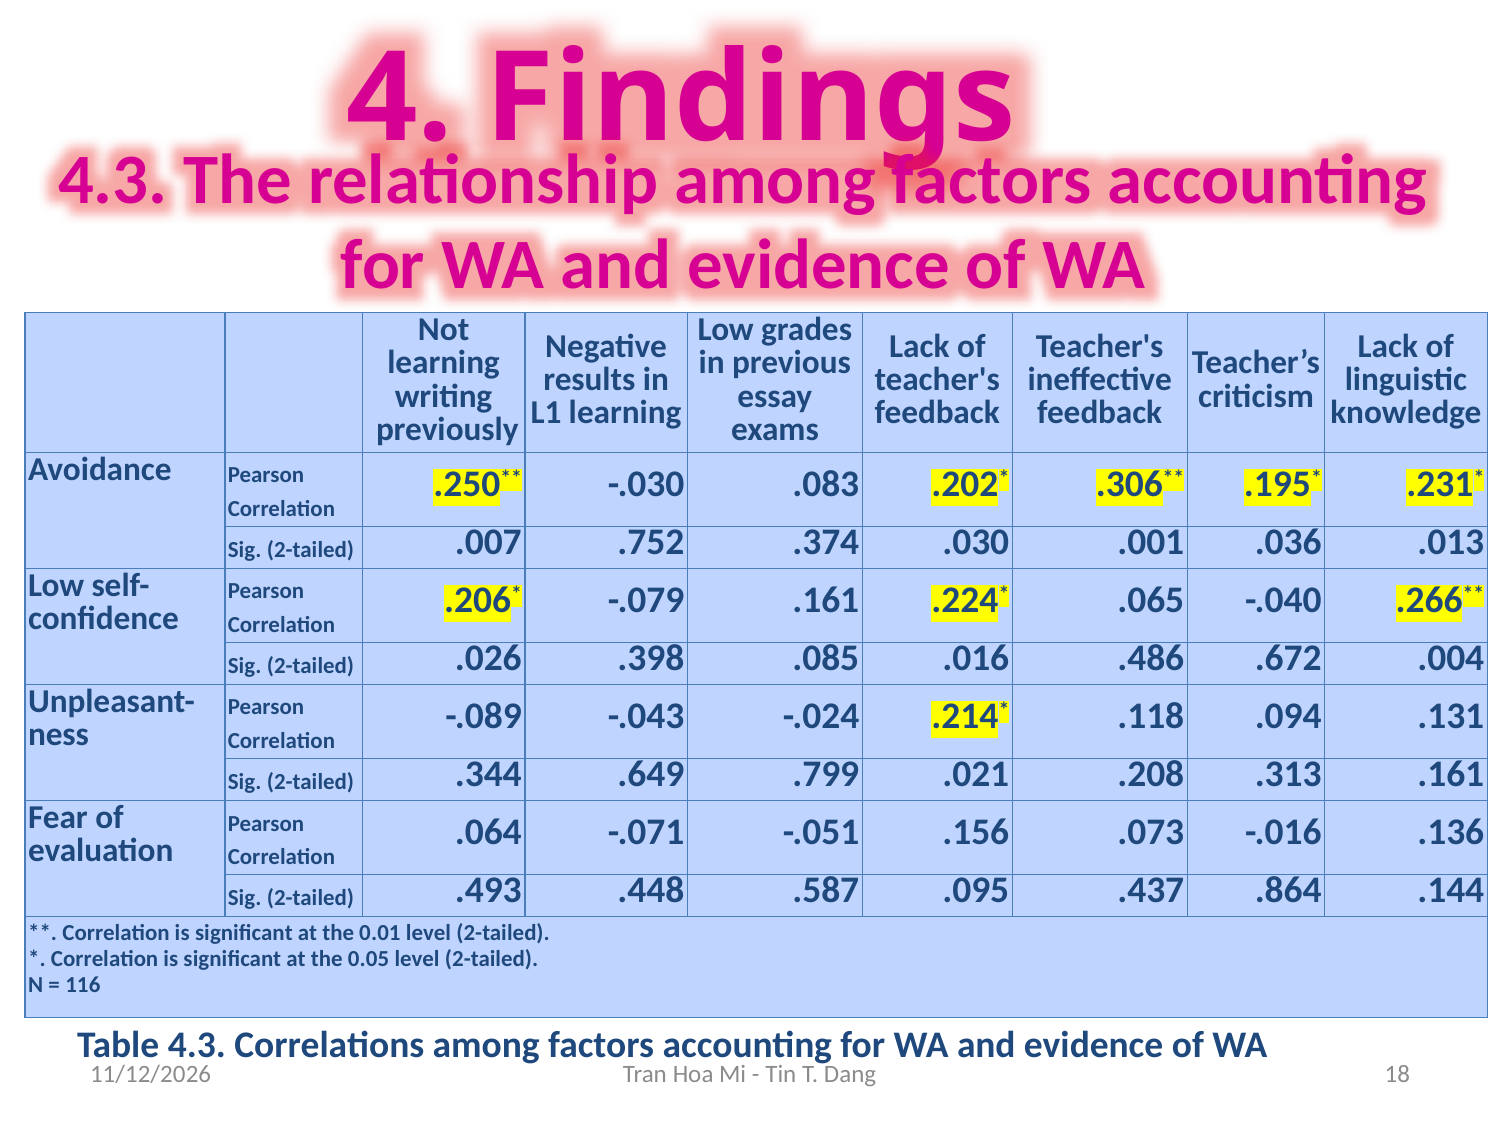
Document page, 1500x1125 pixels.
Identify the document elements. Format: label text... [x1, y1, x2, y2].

table_cell .094 [1188, 685, 1324, 758]
table_cell -.043 [526, 685, 687, 758]
table_cell .486 [1013, 643, 1187, 684]
table_cell .195* [1188, 453, 1324, 526]
footer Tran Hoa Mi - Tin T. Dang [512, 1073, 988, 1103]
table_cell .136 [1325, 801, 1487, 874]
table_cell .231* [1325, 453, 1487, 526]
table_cell **. Correlation is significant at the 0.01 level (2-tailed). *. Correlation is significant at the 0.05 level (2-tailed). N = 116 [26, 917, 1487, 1017]
table_cell Pearson Correlation [226, 453, 362, 526]
table_cell -.079 [526, 569, 687, 642]
table_cell -.024 [688, 685, 862, 758]
slide_number 18 [1074, 1042, 1425, 1103]
table_cell .398 [526, 643, 687, 684]
table_cell .144 [1325, 875, 1487, 916]
table_cell -.089 [363, 685, 524, 758]
table_cell .672 [1188, 643, 1324, 684]
table_cell .161 [688, 569, 862, 642]
table_cell Unpleasant-ness [26, 685, 224, 800]
table_header Teacher’s criticism [1188, 328, 1324, 452]
table_cell Fear of evaluation [26, 801, 224, 916]
table_cell .344 [363, 759, 524, 800]
table_header Negative results in L1 learning [526, 328, 687, 452]
table_cell .083 [688, 453, 862, 526]
table_cell .752 [526, 527, 687, 568]
table_cell .214* [863, 685, 1012, 758]
table_cell .313 [1188, 759, 1324, 800]
table_header Lack of linguistic knowledge [1325, 327, 1487, 452]
table_cell Sig. (2-tailed) [226, 759, 362, 800]
table_cell .064 [363, 801, 524, 874]
table_cell .065 [1013, 569, 1187, 642]
table_cell .085 [688, 643, 862, 684]
table_cell Avoidance [26, 453, 224, 568]
table_cell .208 [1013, 759, 1187, 800]
table_cell .021 [863, 759, 1012, 800]
table_cell .161 [1325, 759, 1487, 800]
table_cell .587 [688, 875, 862, 916]
table_cell .250** [363, 453, 524, 526]
table_header [226, 328, 362, 452]
table_cell .206* [363, 569, 524, 642]
table_cell .095 [863, 875, 1012, 916]
table_cell .004 [1325, 643, 1487, 684]
table_cell .306** [1013, 453, 1187, 526]
table_cell Pearson Correlation [226, 569, 362, 642]
table_cell .026 [363, 643, 524, 684]
table_cell .013 [1325, 527, 1487, 568]
table_cell Sig. (2-tailed) [226, 643, 362, 684]
table_cell -.040 [1188, 569, 1324, 642]
table_cell .118 [1013, 685, 1187, 758]
text_box Table 4.3. Correlations among factors accounting for WA and evidence of WA [62, 1018, 1350, 1073]
table_cell .224* [863, 569, 1012, 642]
table_cell .799 [688, 759, 862, 800]
table_cell Pearson Correlation [226, 685, 362, 758]
table_cell -.030 [526, 453, 687, 526]
table_cell .007 [363, 527, 524, 568]
table_cell .374 [688, 527, 862, 568]
table_cell Pearson Correlation [226, 801, 362, 874]
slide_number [75, 1073, 425, 1103]
table_cell Low self-confidence [26, 569, 224, 684]
table_header Teacher's ineffective feedback [1013, 328, 1187, 452]
table_cell .001 [1013, 527, 1187, 568]
table_cell .864 [1188, 875, 1324, 916]
table_cell .036 [1188, 527, 1324, 568]
table_cell .437 [1013, 875, 1187, 916]
table_cell .202* [863, 453, 1012, 526]
table_header Low grades in previous essay exams [688, 328, 862, 452]
table_cell Sig. (2-tailed) [226, 527, 362, 568]
table_cell -.051 [688, 801, 862, 874]
text_box 4.3. The relationship among factors accounting for WA and evidence of WA [12, 124, 1475, 310]
table_cell .073 [1013, 801, 1187, 874]
table_cell .448 [526, 875, 687, 916]
table_header Lack of teacher's feedback [863, 328, 1012, 452]
table_header [26, 328, 224, 452]
table_header Not learning writing previously [363, 328, 524, 452]
table_cell .030 [863, 527, 1012, 568]
table_cell .131 [1325, 685, 1487, 758]
table_cell .156 [863, 801, 1012, 874]
table_cell -.016 [1188, 801, 1324, 874]
table_cell .649 [526, 759, 687, 800]
table_cell Sig. (2-tailed) [226, 875, 362, 916]
table_cell .016 [863, 643, 1012, 684]
table_cell .493 [363, 875, 524, 916]
table_cell -.071 [526, 801, 687, 874]
table_cell .266** [1325, 569, 1487, 642]
text_box 4. Findings [87, 8, 1275, 108]
